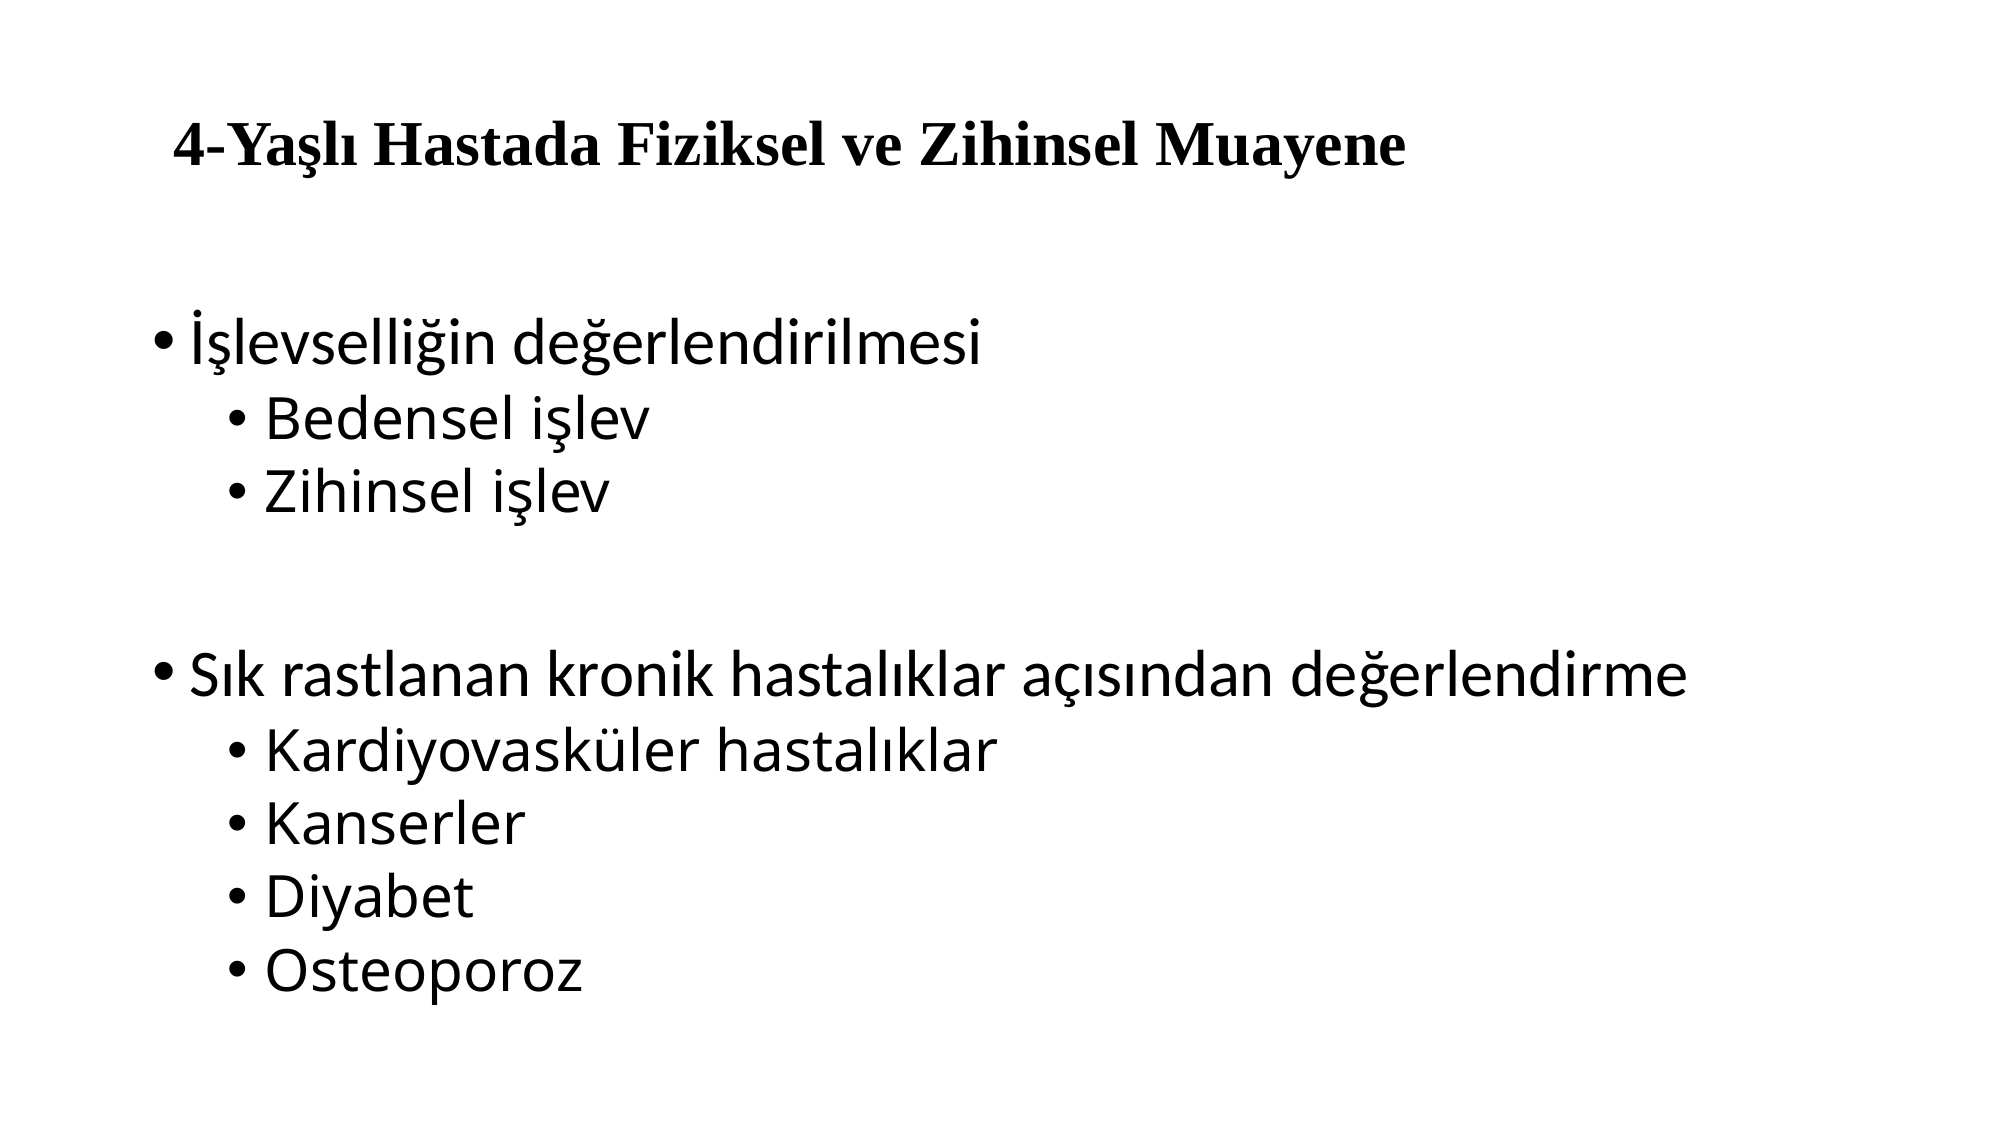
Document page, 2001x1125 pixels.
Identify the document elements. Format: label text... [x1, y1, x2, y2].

title 4-Yaşlı Hastada Fiziksel ve Zihinsel Muayene [137, 87, 1863, 278]
list İşlevselliğin değerlendirilmesi Bedensel işlev Zihinsel işlev Sık rastlanan kronik hastalıklar açısından değerlendirme Kardiyovasküler hastalıklar Kanserler Diyabet Osteoporoz [137, 299, 1863, 1014]
